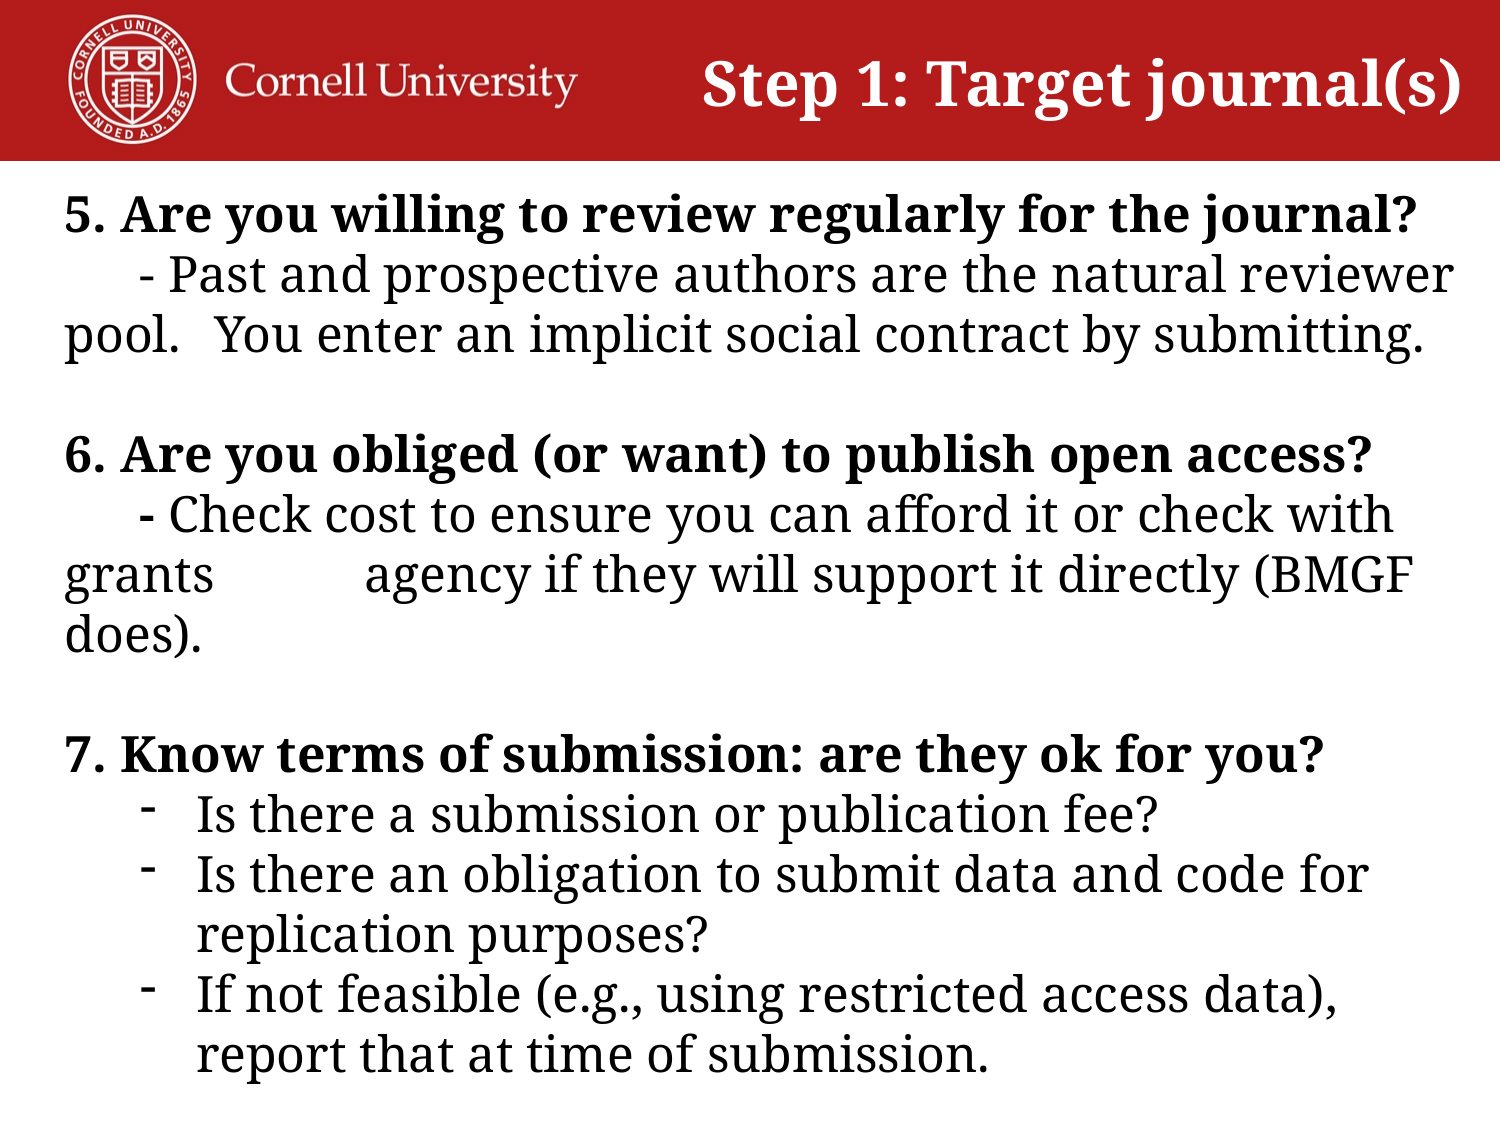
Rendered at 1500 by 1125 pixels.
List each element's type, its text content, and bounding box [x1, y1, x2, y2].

picture [0, 0, 1500, 162]
text_box 5. Are you willing to review regularly for the journal? - Past and prospective authors are the natural reviewer pool. You enter an implicit social contract by submitting. 6. Are you obliged (or want) to publish open access? - Check cost to ensure you can afford it or check with grants agency if they will support it directly (BMGF does). 7. Know terms of submission: are they ok for you? Is there a submission or publication fee? Is there an obligation to submit data and code for replication purposes? If not feasible (e.g., using restricted access data), report that at time of submission. [49, 174, 1488, 1090]
